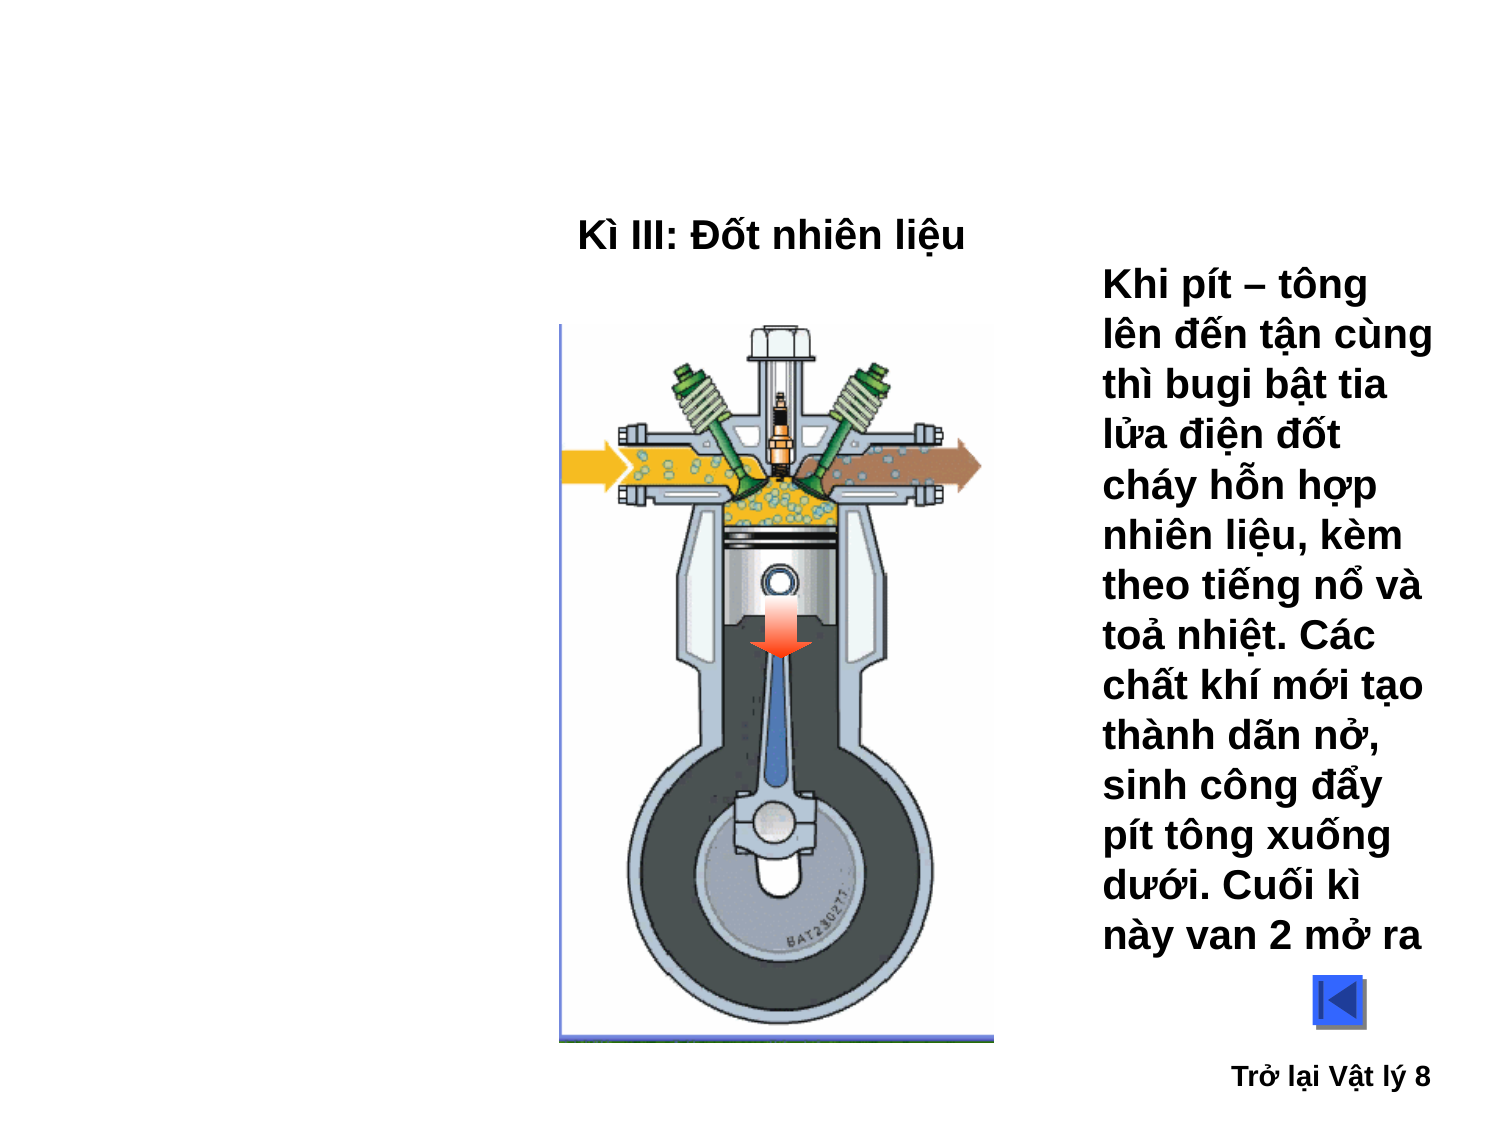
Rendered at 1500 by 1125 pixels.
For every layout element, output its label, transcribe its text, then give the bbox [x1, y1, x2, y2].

text_box [1312, 975, 1363, 1026]
text_box Kì III: Đốt nhiên liệu [562, 200, 1013, 265]
text_box Trở lại Vật lý 8 [1212, 1049, 1450, 1100]
picture [559, 324, 994, 1043]
text_box Khi pít – tông lên đến tận cùng thì bugi bật tia lửa điện đốt cháy hỗn hợp nhiên liệu, kèm theo tiếng nổ và toả nhiệt. Các chất khí mới tạo thành dãn nở, sinh công đẩy pít tông xuống dưới. Cuối kì này van 2 mở ra [1087, 249, 1450, 965]
